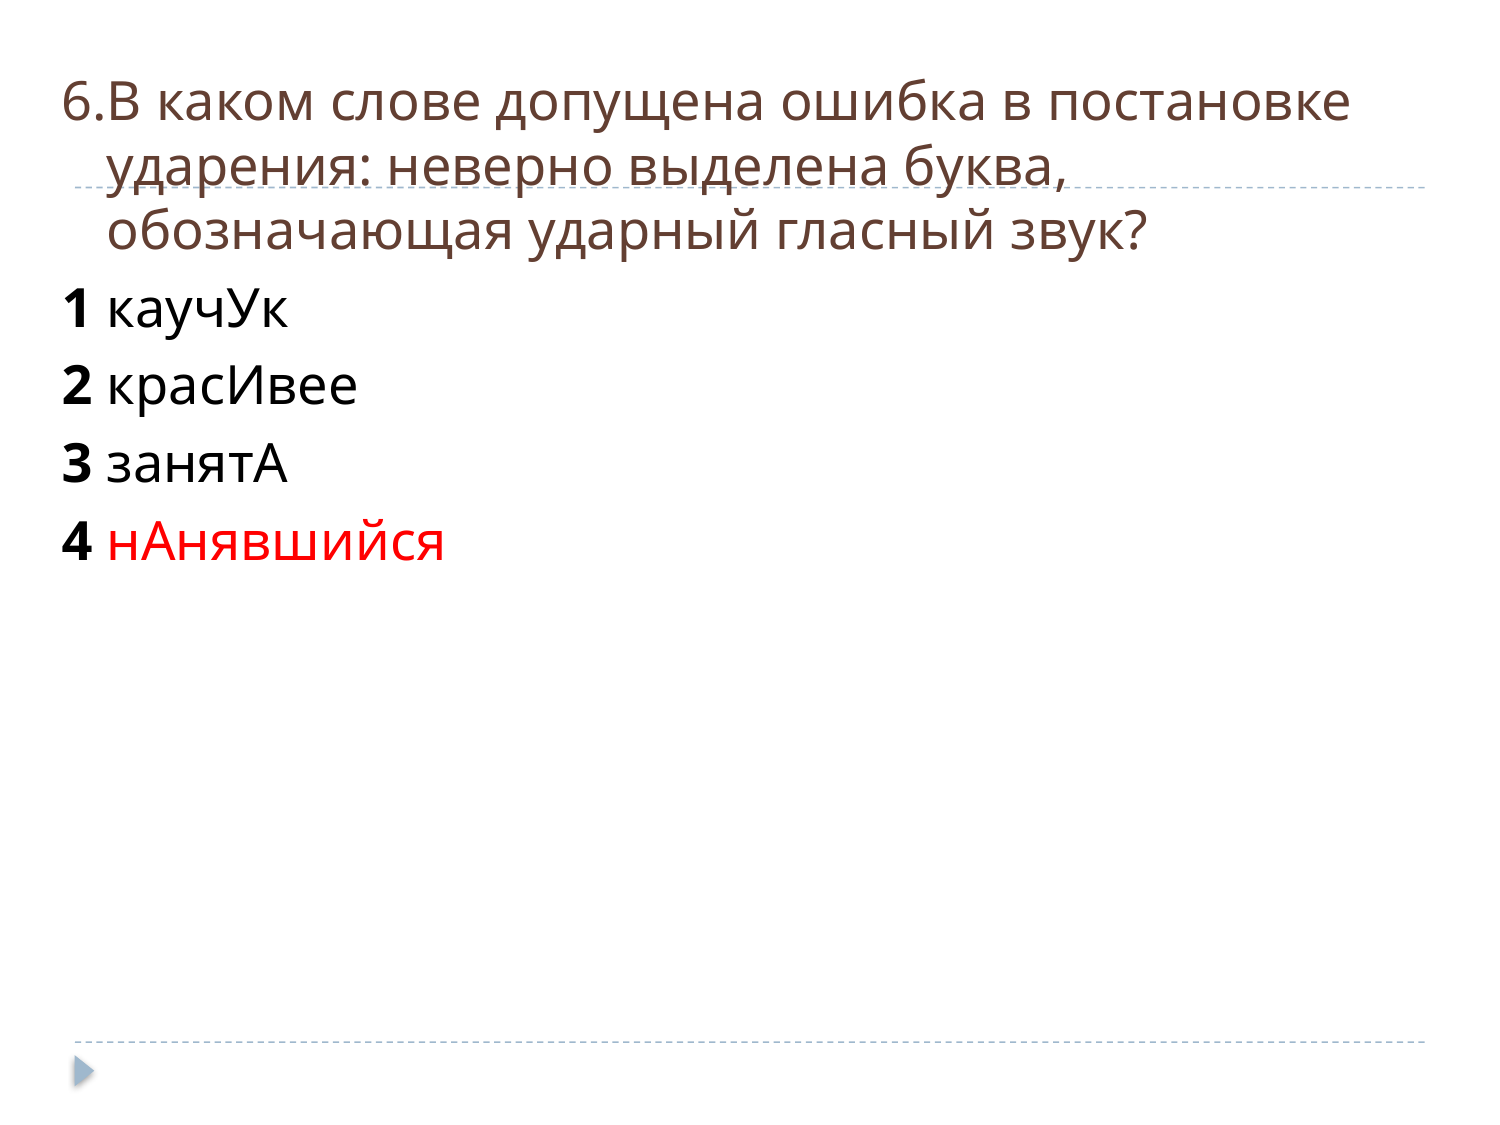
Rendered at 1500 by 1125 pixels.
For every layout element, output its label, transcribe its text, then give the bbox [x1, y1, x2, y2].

list 6.В каком слове допущена ошибка в постановке ударения: неверно выделена буква, обозначающая ударный гласный звук? 1 каучУк 2 красИвее 3 занятА 4 нАнявшийся [46, 58, 1430, 1055]
